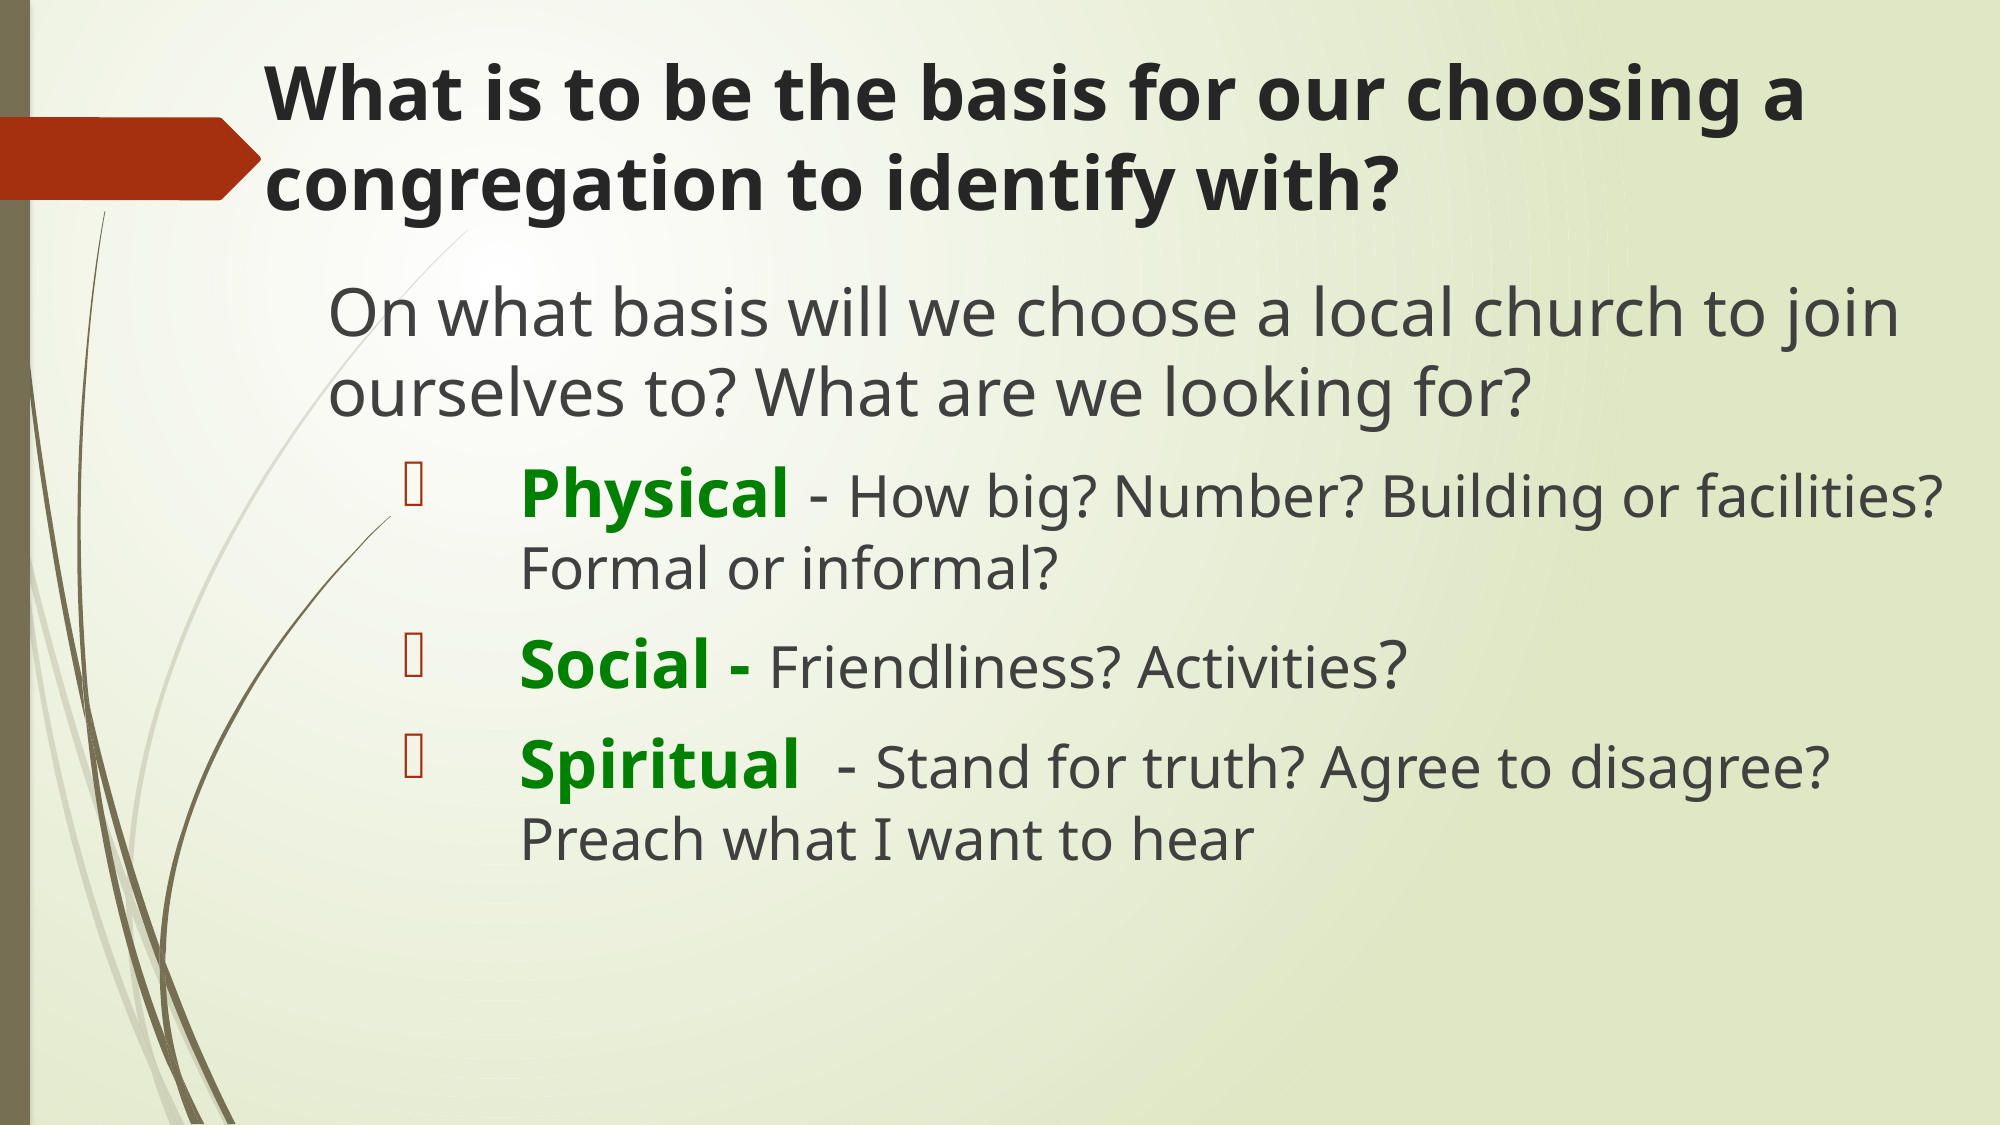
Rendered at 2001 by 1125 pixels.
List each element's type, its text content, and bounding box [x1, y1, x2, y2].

list On what basis will we choose a local church to join ourselves to? What are we looking for? Physical - How big? Number? Building or facilities? Formal or informal? Social - Friendliness? Activities? Spiritual - Stand for truth? Agree to disagree? Preach what I want to hear [312, 262, 1963, 1050]
title What is to be the basis for our choosing a congregation to identify with? [249, 37, 1863, 263]
